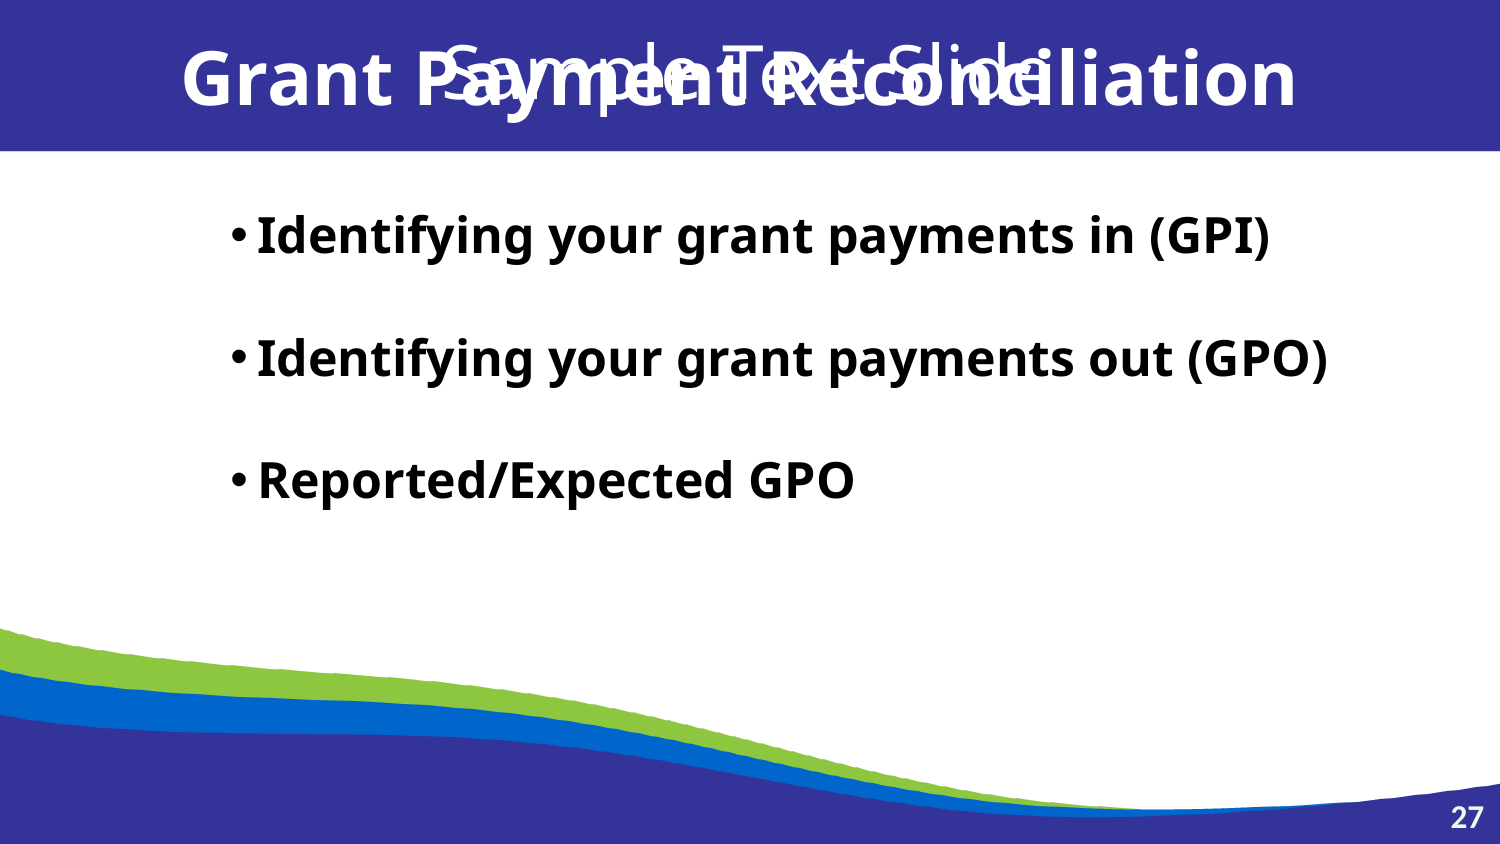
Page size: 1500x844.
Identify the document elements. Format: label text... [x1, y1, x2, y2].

text_box 27 [1435, 788, 1500, 843]
list Grant Payment Reconciliation [0, 0, 1500, 152]
picture [0, 608, 1500, 844]
text_box Identifying your grant payments in (GPI) Identifying your grant payments out (GPO) Reported/Expected GPO [215, 196, 1346, 609]
